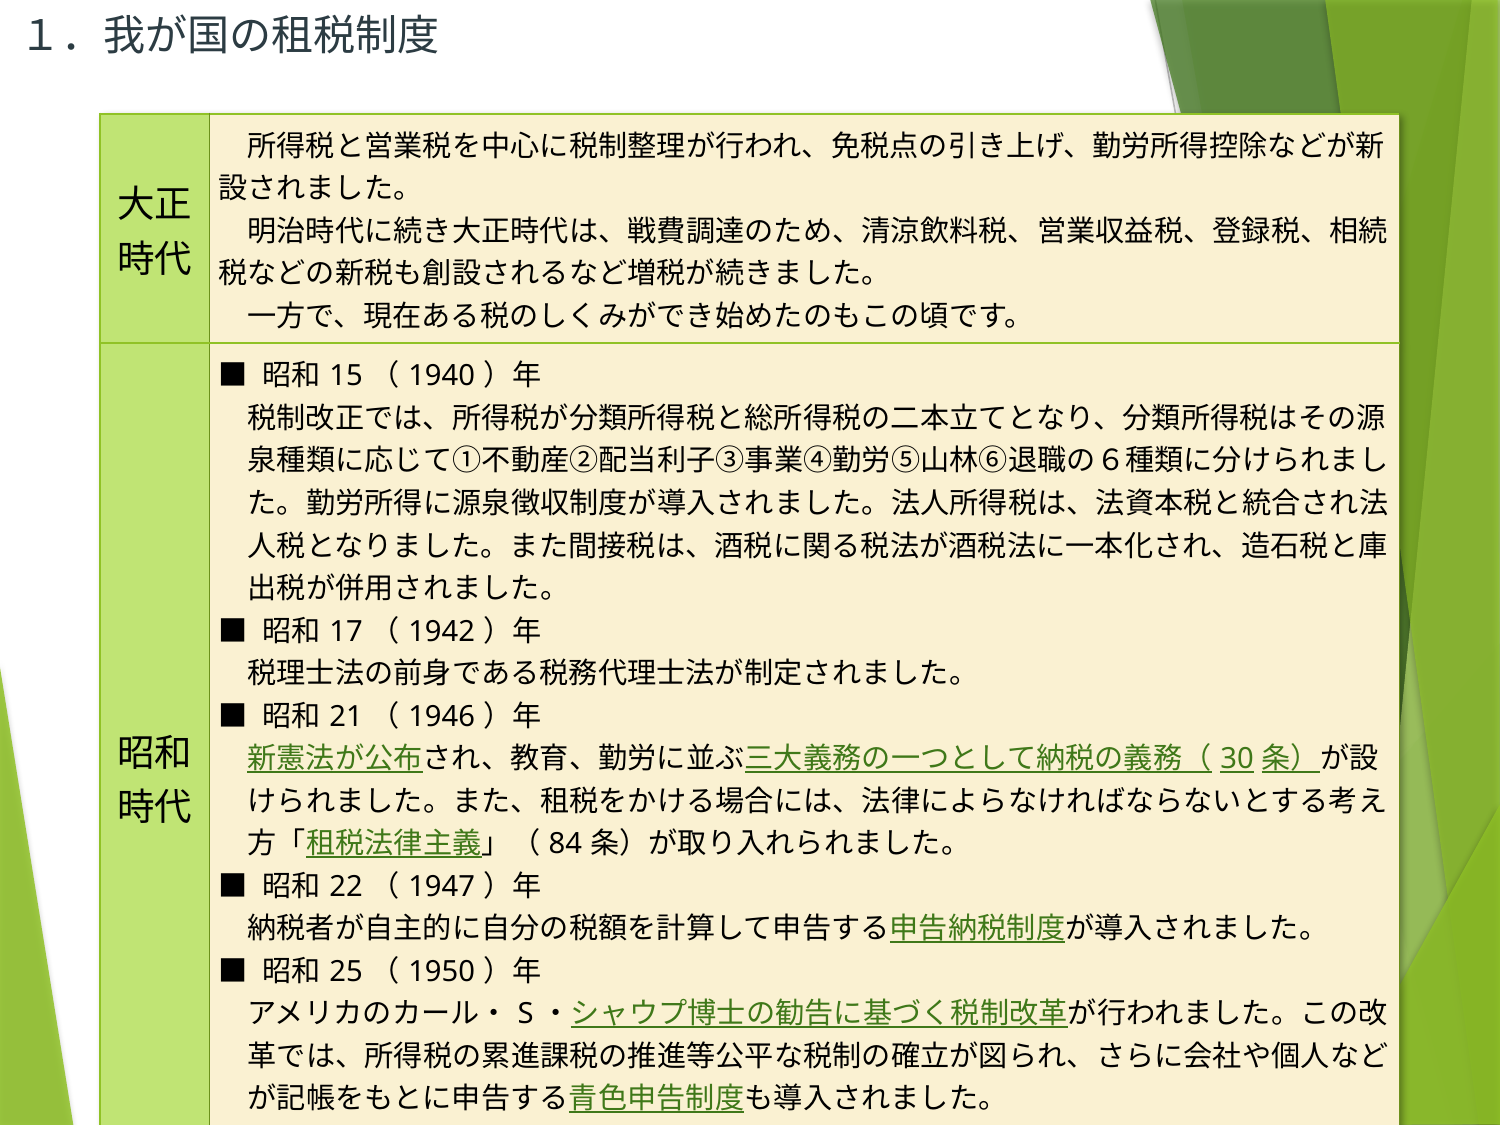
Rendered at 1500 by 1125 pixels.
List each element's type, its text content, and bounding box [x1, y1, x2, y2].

table_header 大正時代 [101, 115, 209, 342]
table_cell 昭和時代 [101, 344, 209, 1125]
table_header 所得税と営業税を中心に税制整理が行われ、免税点の引き上げ、勤労所得控除などが新設されました。 明治時代に続き大正時代は、戦費調達のため、清涼飲料税、営業収益税、登録税、相続税などの新税も創設されるなど増税が続きました。 一方で、現在ある税のしくみができ始めたのもこの頃です。 [210, 115, 1399, 342]
table_cell ■ 昭和15（1940）年 税制改正では、所得税が分類所得税と総所得税の二本立てとなり、分類所得税はその源泉種類に応じて①不動産②配当利子③事業④勤労⑤山林⑥退職の６種類に分けられました。勤労所得に源泉徴収制度が導入されました。法人所得税は、法資本税と統合され法人税となりました。また間接税は、酒税に関る税法が酒税法に一本化され、造石税と庫出税が併用されました。 ■ 昭和17（1942）年 税理士法の前身である税務代理士法が制定されました。 ■ 昭和21（1946）年 新憲法が公布され、教育、勤労に並ぶ三大義務の一つとして納税の義務（30条）が設けられました。また、租税をかける場合には、法律によらなければならないとする考え方「租税法律主義」（84条）が取り入れられました。 ■ 昭和22（1947）年 納税者が自主的に自分の税額を計算して申告する申告納税制度が導入されました。 ■ 昭和25（1950）年 アメリカのカール・S・シャウプ博士の勧告に基づく税制改革が行われました。この改革では、所得税の累進課税の推進等公平な税制の確立が図られ、さらに会社や個人などが記帳をもとに申告する青色申告制度も導入されました。 ■ 昭和63（1988）年 抜本的税制改革が実施され、消費税が創設されました。 [210, 344, 1399, 1125]
text_box １．我が国の租税制度 [0, 0, 626, 69]
